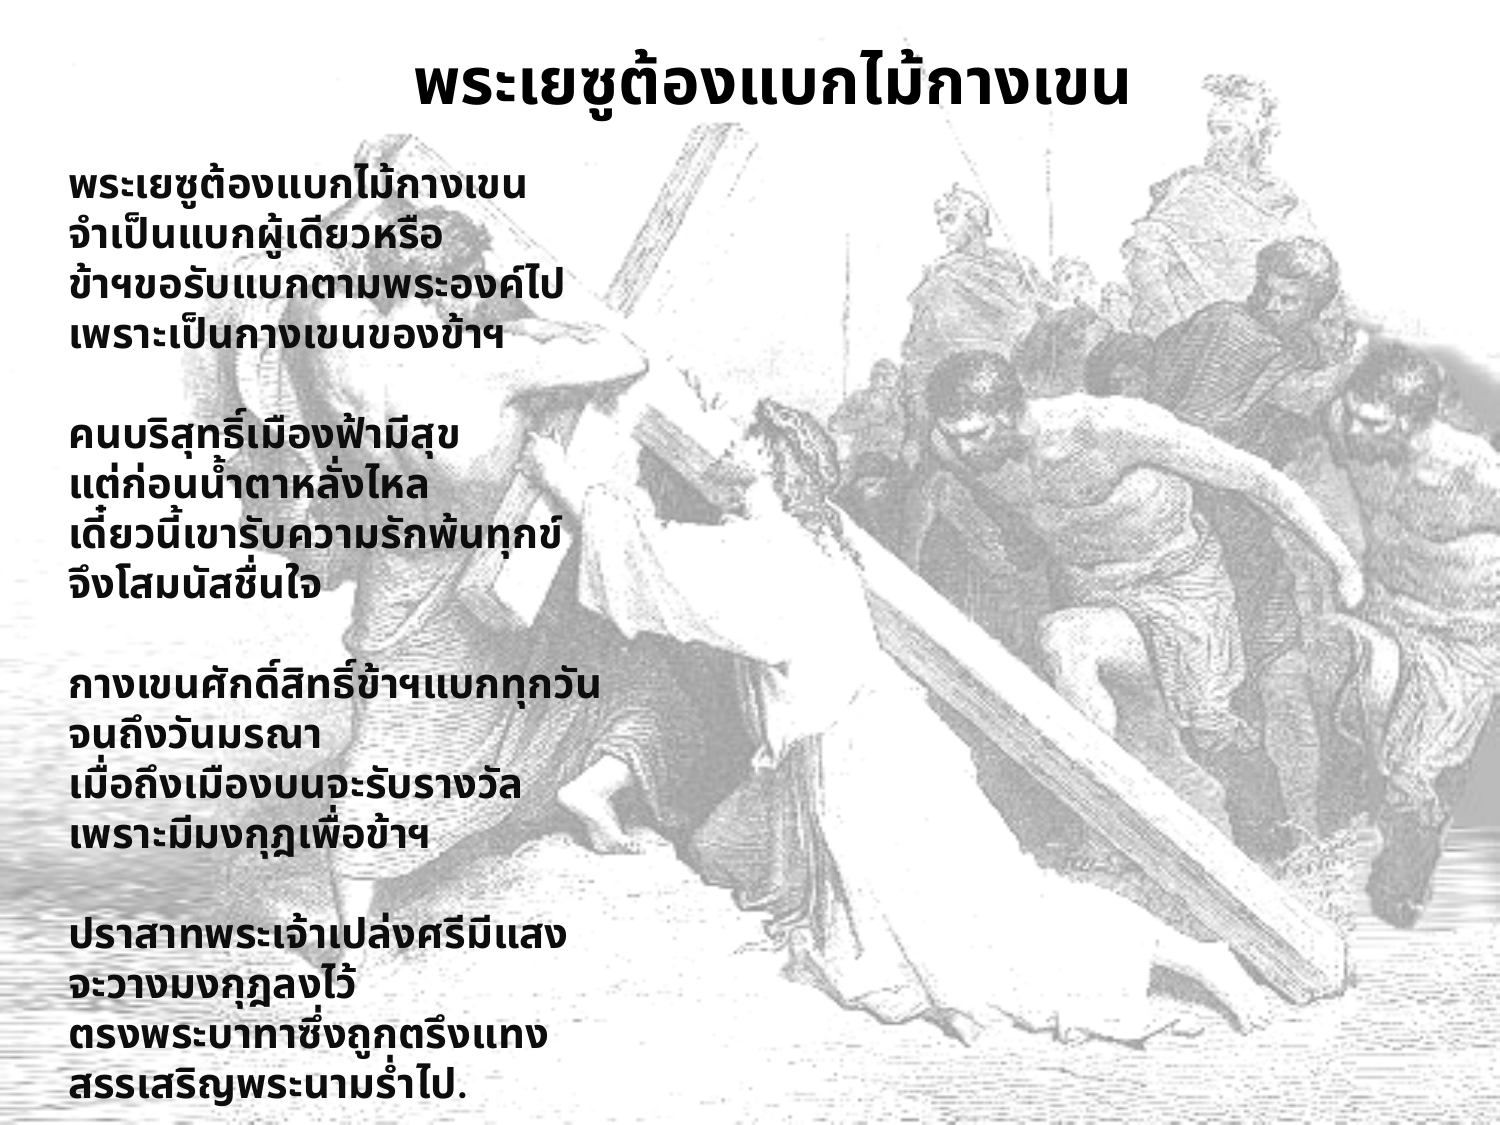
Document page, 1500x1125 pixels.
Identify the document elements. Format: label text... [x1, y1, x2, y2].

title พระเยซูต้องแบกไม้กางเขน [301, 30, 1247, 126]
subtitle พระเยซูต้องแบกไม้กางเขน จำเป็นแบกผู้เดียวหรือ ข้าฯขอรับแบกตามพระองค์ไป เพราะเป็นกางเขนของข้าฯ คนบริสุทธิ์เมืองฟ้ามีสุข แต่ก่อนน้ำตาหลั่งไหล เดี๋ยวนี้เขารับความรักพ้นทุกข์ จึงโสมนัสชื่นใจ กางเขนศักดิ์สิทธิ์ข้าฯแบกทุกวัน จนถึงวันมรณา เมื่อถึงเมืองบนจะรับรางวัล เพราะมีมงกุฎเพื่อข้าฯ ปราสาทพระเจ้าเปล่งศรีมีแสง จะวางมงกุฎลงไว้ ตรงพระบาทาซึ่งถูกตรึงแทง สรรเสริญพระนามร่ำไป. [53, 149, 621, 1047]
